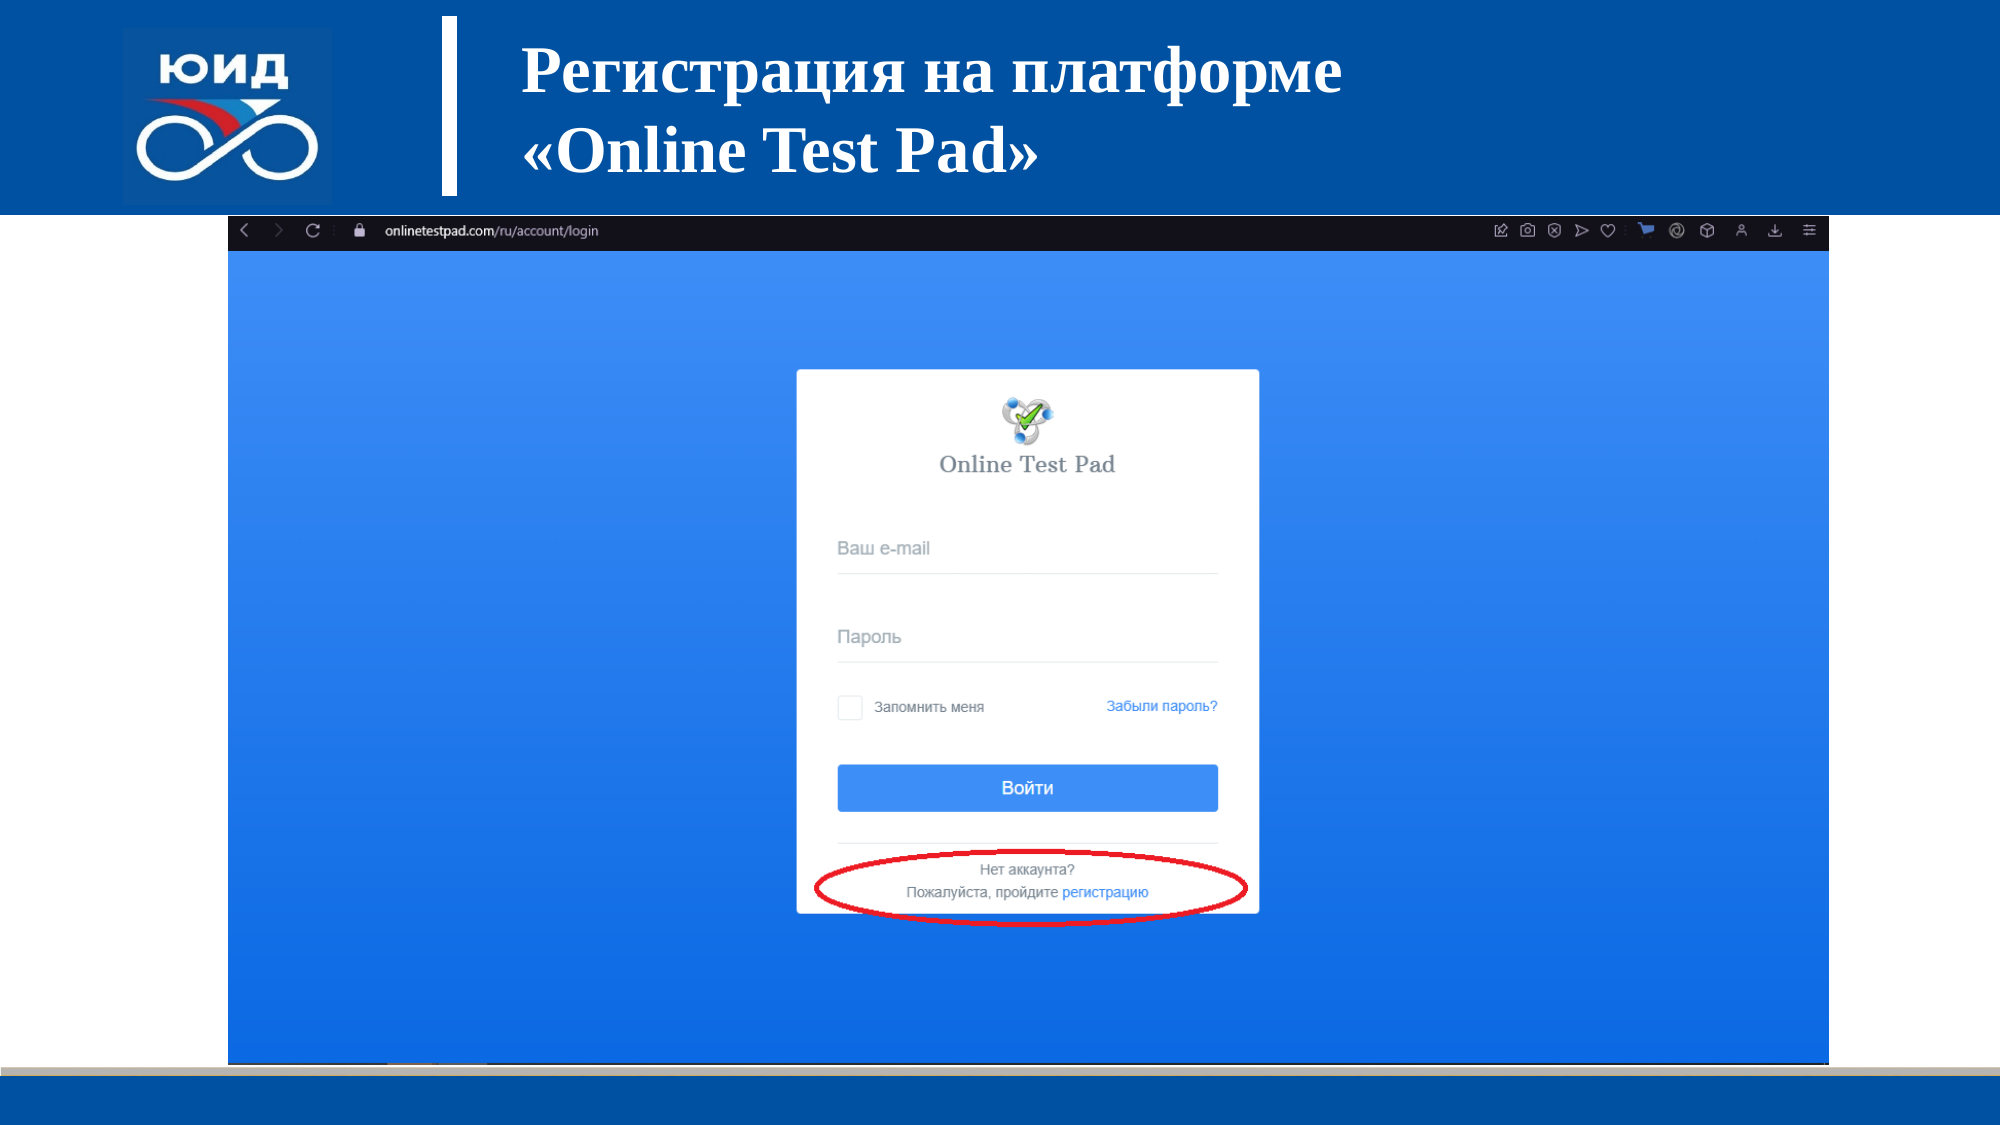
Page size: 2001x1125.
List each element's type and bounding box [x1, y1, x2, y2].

picture [0, 0, 2000, 215]
picture [0, 1067, 2000, 1125]
picture [228, 216, 1829, 1065]
